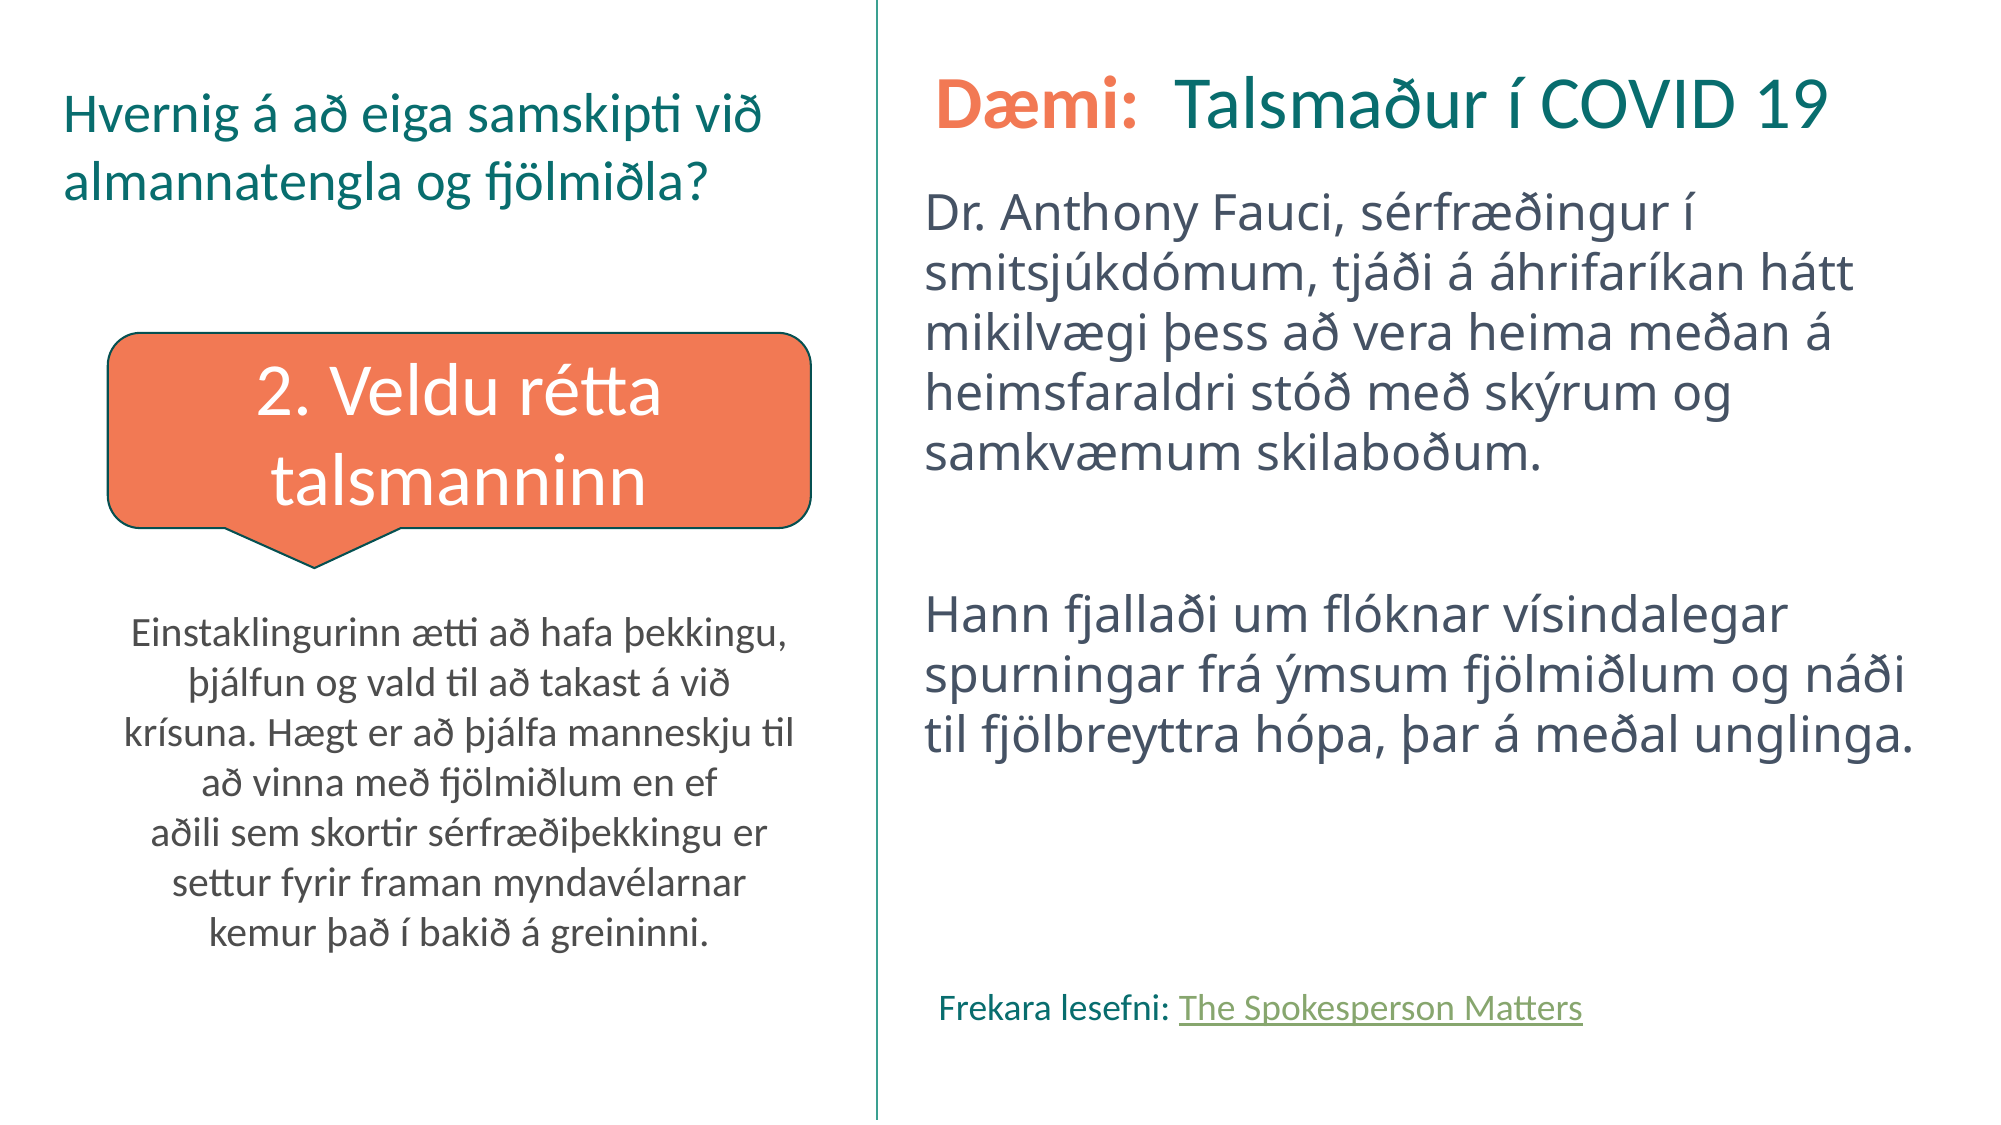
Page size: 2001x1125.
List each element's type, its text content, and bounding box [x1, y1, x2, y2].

text_box 2. Veldu rétta talsmanninn [106, 331, 812, 570]
list Hvernig á að eiga samskipti við almannatengla og fjölmiðla? [48, 68, 830, 264]
text_box Einstaklingurinn ætti að hafa þekkingu, þjálfun og vald til að takast á við krísuna. Hægt er að þjálfa manneskju til að vinna með fjölmiðlum en ef aðili sem skortir sérfræðiþekkingu er settur fyrir framan myndavélarnar kemur það í bakið á greininni. [107, 596, 811, 962]
list Dæmi: Talsmaður í COVID 19 [920, 46, 1921, 187]
text_box Frekara lesefni: The Spokesperson Matters [923, 975, 1598, 1036]
list Dr. Anthony Fauci, sérfræðingur í smitsjúkdómum, tjáði á áhrifaríkan hátt mikilvægi þess að vera heima meðan á heimsfaraldri stóð með skýrum og samkvæmum skilaboðum. Hann fjallaði um flóknar vísindalegar spurningar frá ýmsum fjölmiðlum og náði til fjölbreyttra hópa, þar á meðal unglinga. [909, 173, 1975, 1079]
